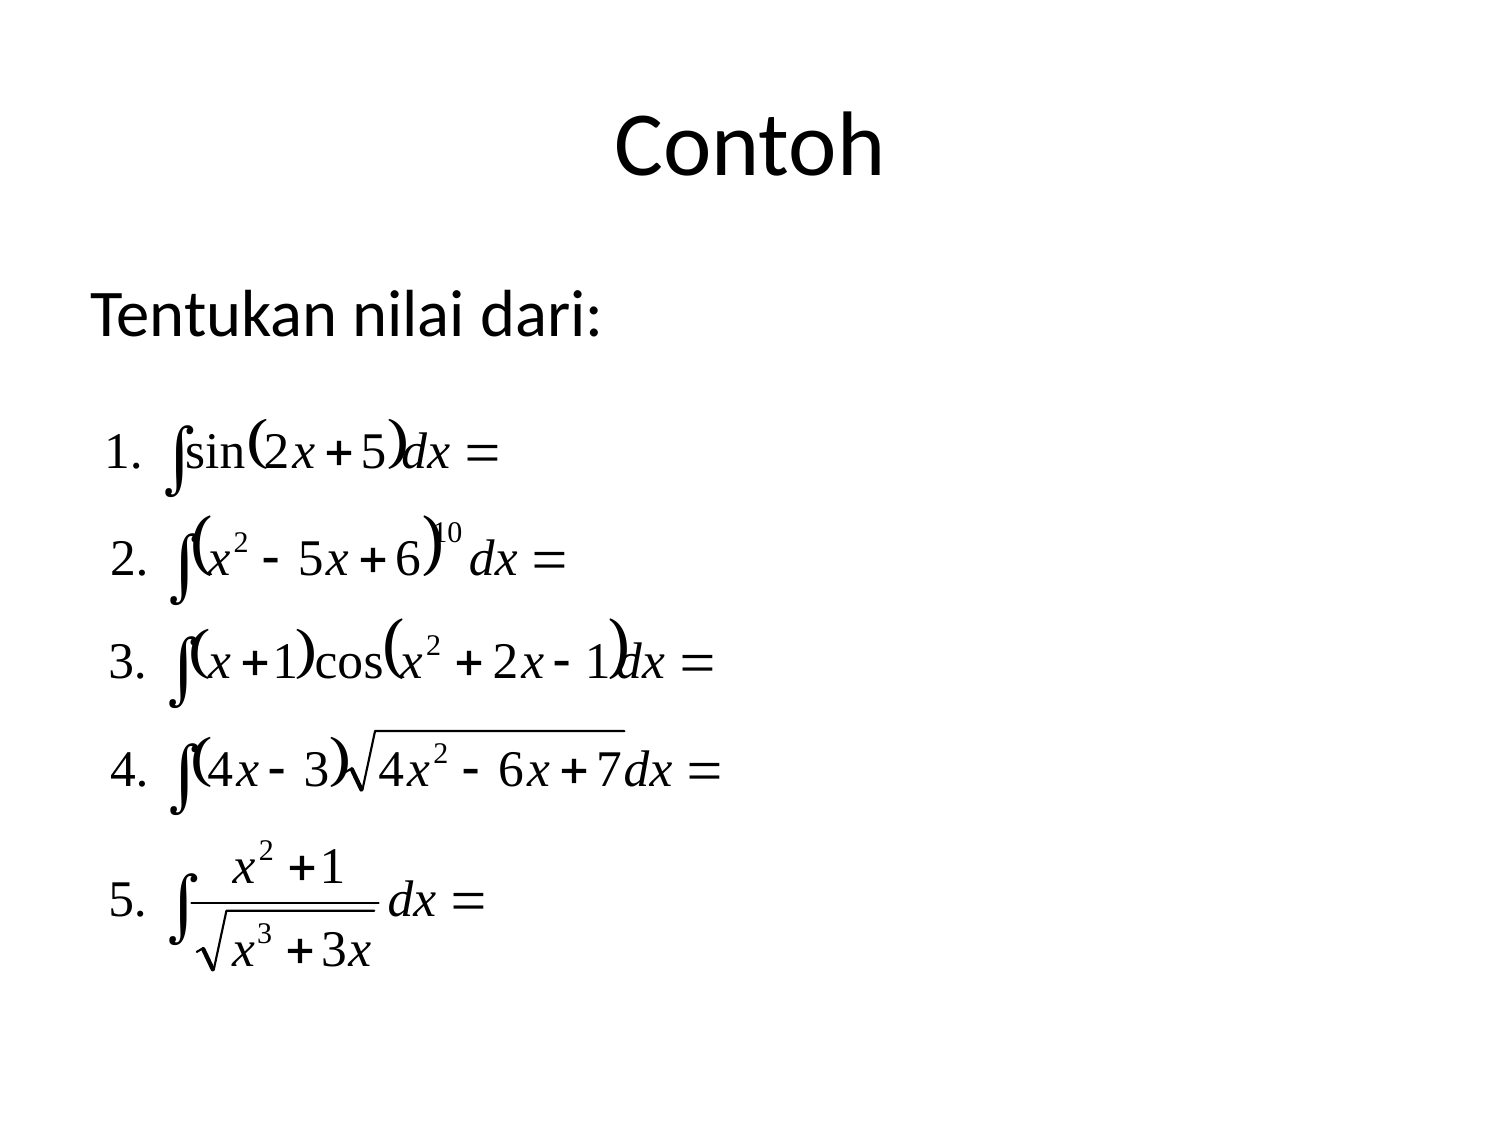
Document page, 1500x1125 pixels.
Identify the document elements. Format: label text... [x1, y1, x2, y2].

title Contoh [75, 45, 1425, 233]
list Tentukan nilai dari: [75, 262, 1425, 1005]
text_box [101, 404, 724, 983]
